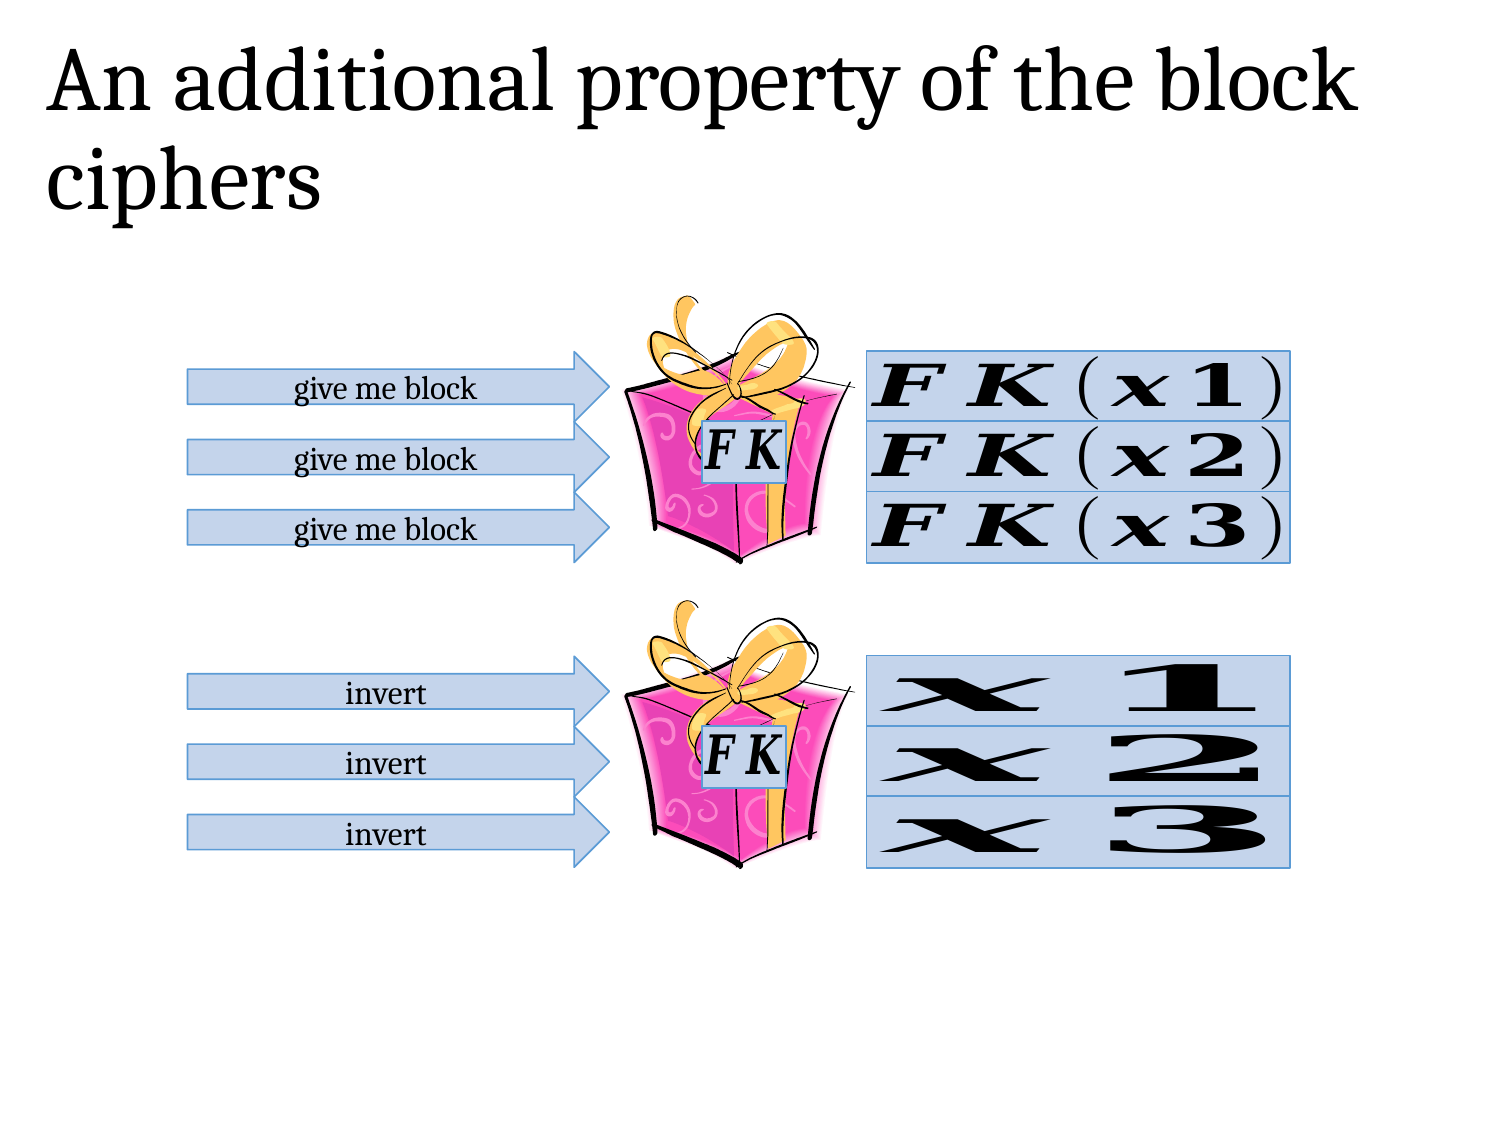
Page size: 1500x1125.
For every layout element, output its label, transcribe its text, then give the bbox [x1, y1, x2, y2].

picture [620, 292, 856, 567]
picture [620, 597, 856, 871]
title An additional property of the block ciphers [31, 21, 1392, 239]
